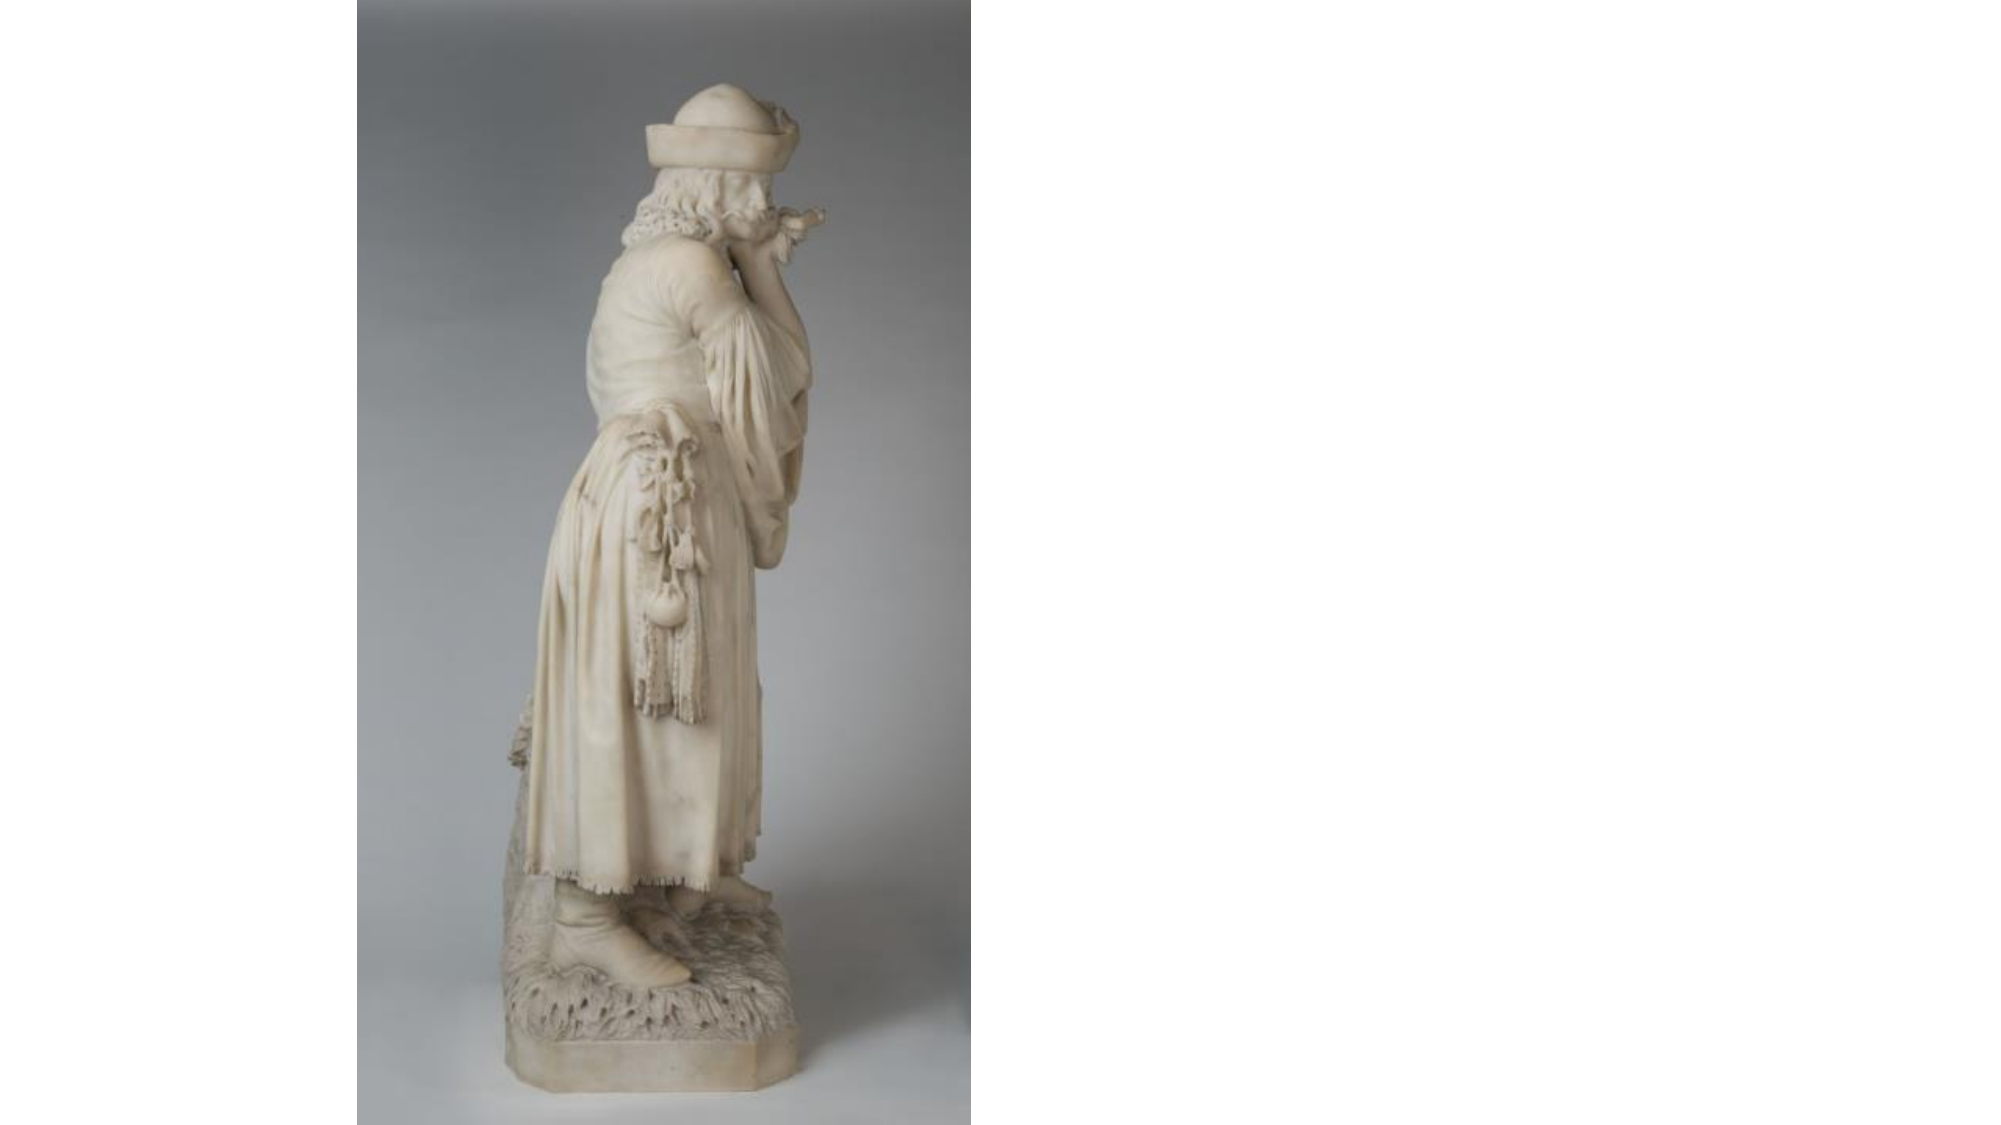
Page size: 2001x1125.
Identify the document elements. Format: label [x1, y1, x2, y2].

picture [357, 0, 971, 1125]
